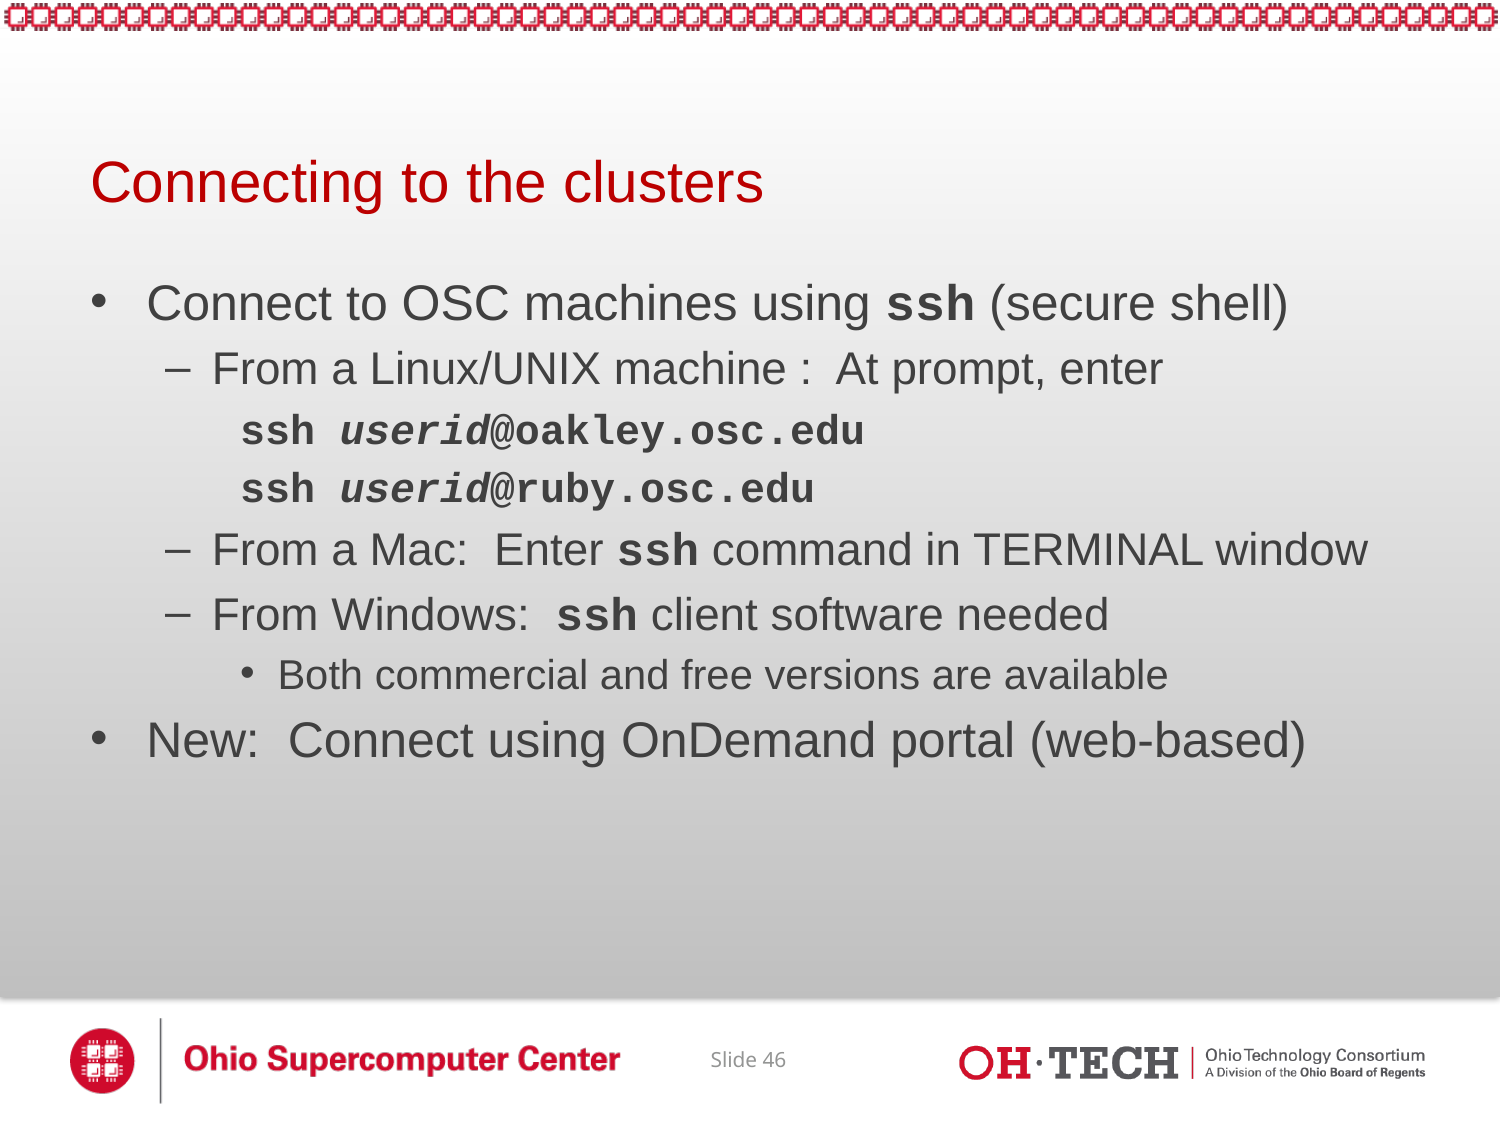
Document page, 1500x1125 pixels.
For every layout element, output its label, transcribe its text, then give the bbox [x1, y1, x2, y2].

list Connect to OSC machines using ssh (secure shell) From a Linux/UNIX machine : At prompt, enter ssh userid@oakley.osc.edu ssh userid@ruby.osc.edu From a Mac: Enter ssh command in TERMINAL window From Windows: ssh client software needed Both commercial and free versions are available New: Connect using OnDemand portal (web-based) [75, 262, 1425, 904]
picture [69, 1017, 622, 1105]
title Connecting to the clusters [75, 125, 1425, 233]
picture [949, 1032, 1441, 1091]
picture [0, 3, 1500, 31]
